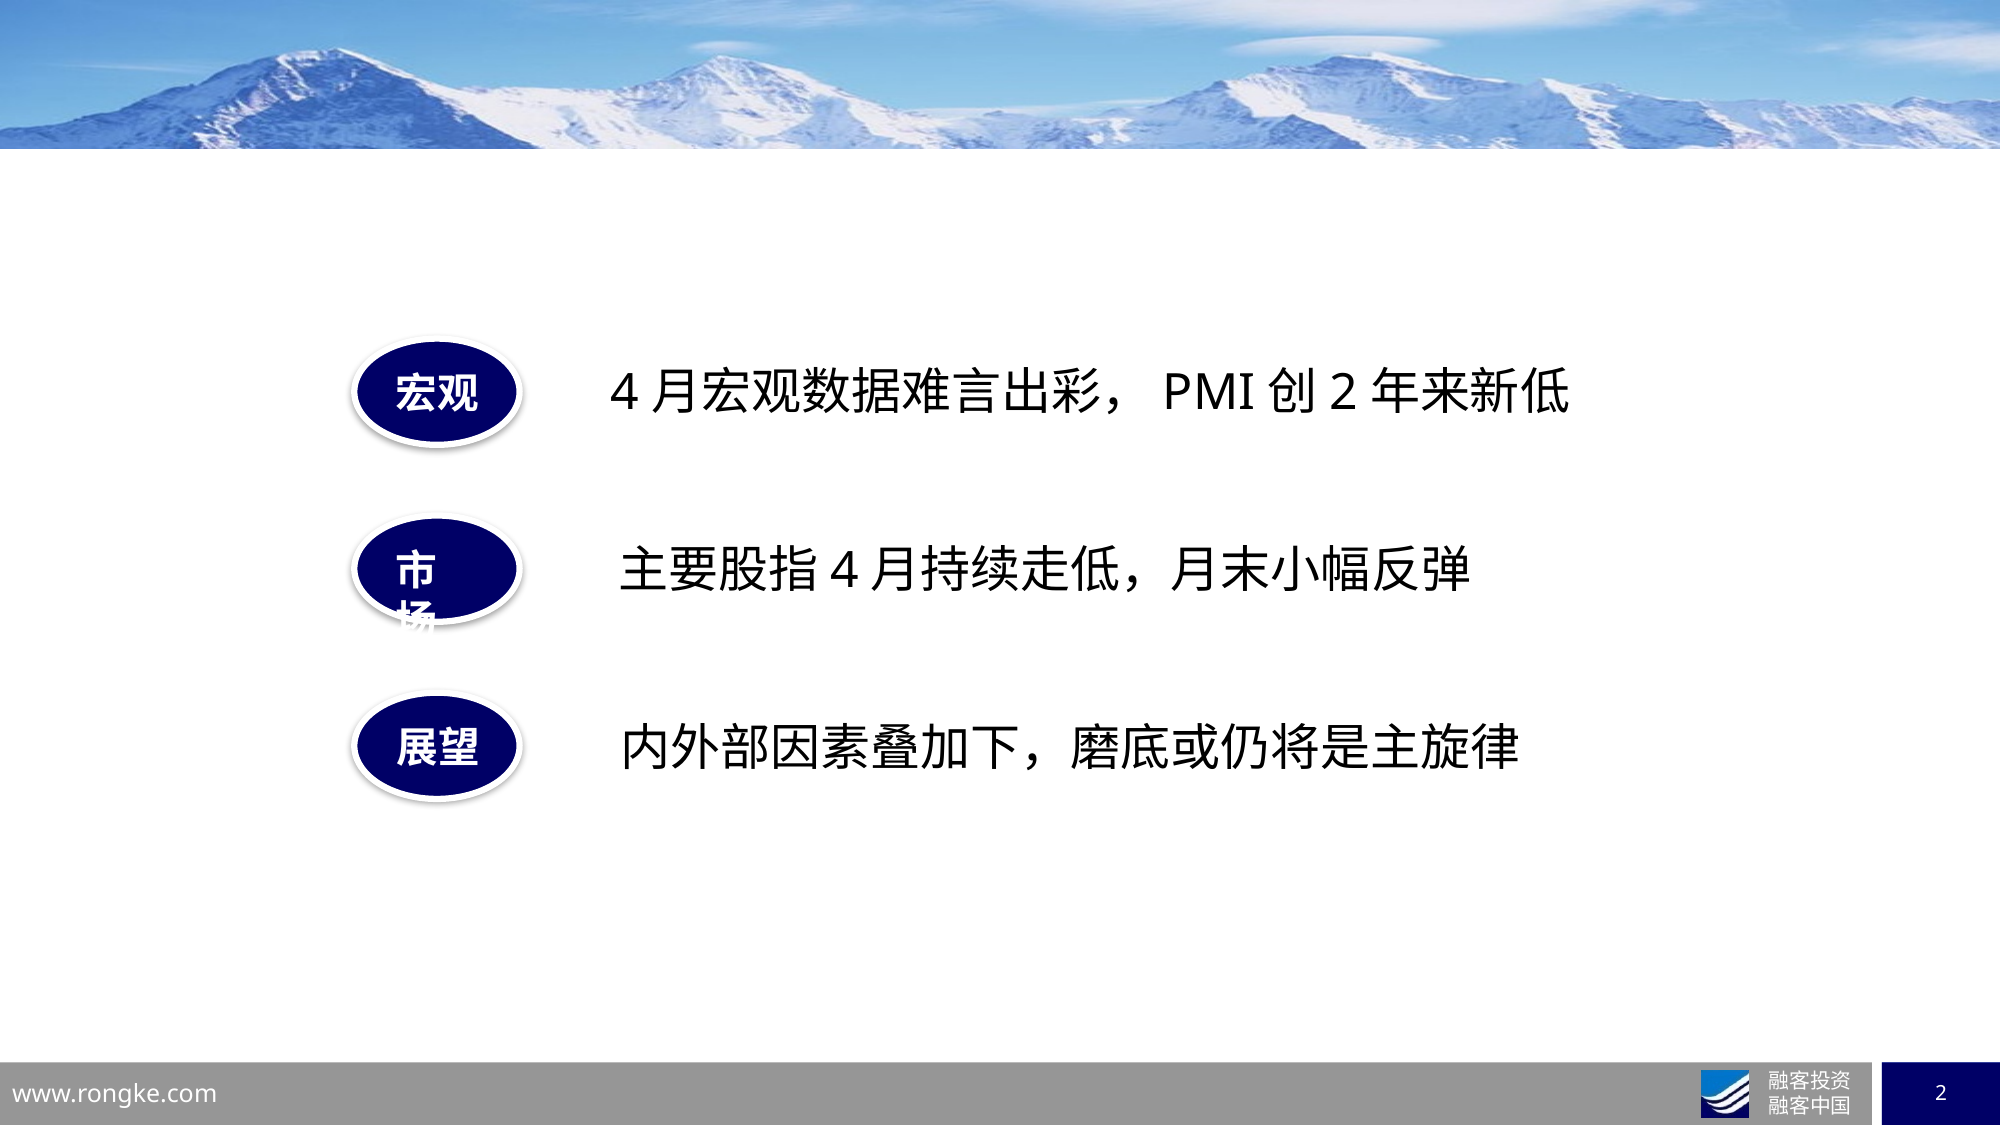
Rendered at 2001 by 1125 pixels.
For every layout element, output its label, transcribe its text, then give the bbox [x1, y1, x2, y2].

text_box 宏观 [380, 358, 502, 424]
text_box [351, 689, 523, 803]
text_box 主要股指4月持续走低，月末小幅反弹 [603, 529, 1605, 605]
text_box 内外部因素叠加下，磨底或仍将是主旋律 [605, 707, 1609, 783]
text_box 市场 [395, 543, 479, 644]
text_box 4月宏观数据难言出彩，PMI创2年来新低 [595, 351, 1609, 427]
text_box [351, 335, 523, 448]
text_box 展望 [382, 713, 501, 778]
picture [1701, 1070, 1749, 1118]
text_box [351, 512, 523, 618]
picture [0, 0, 2000, 149]
